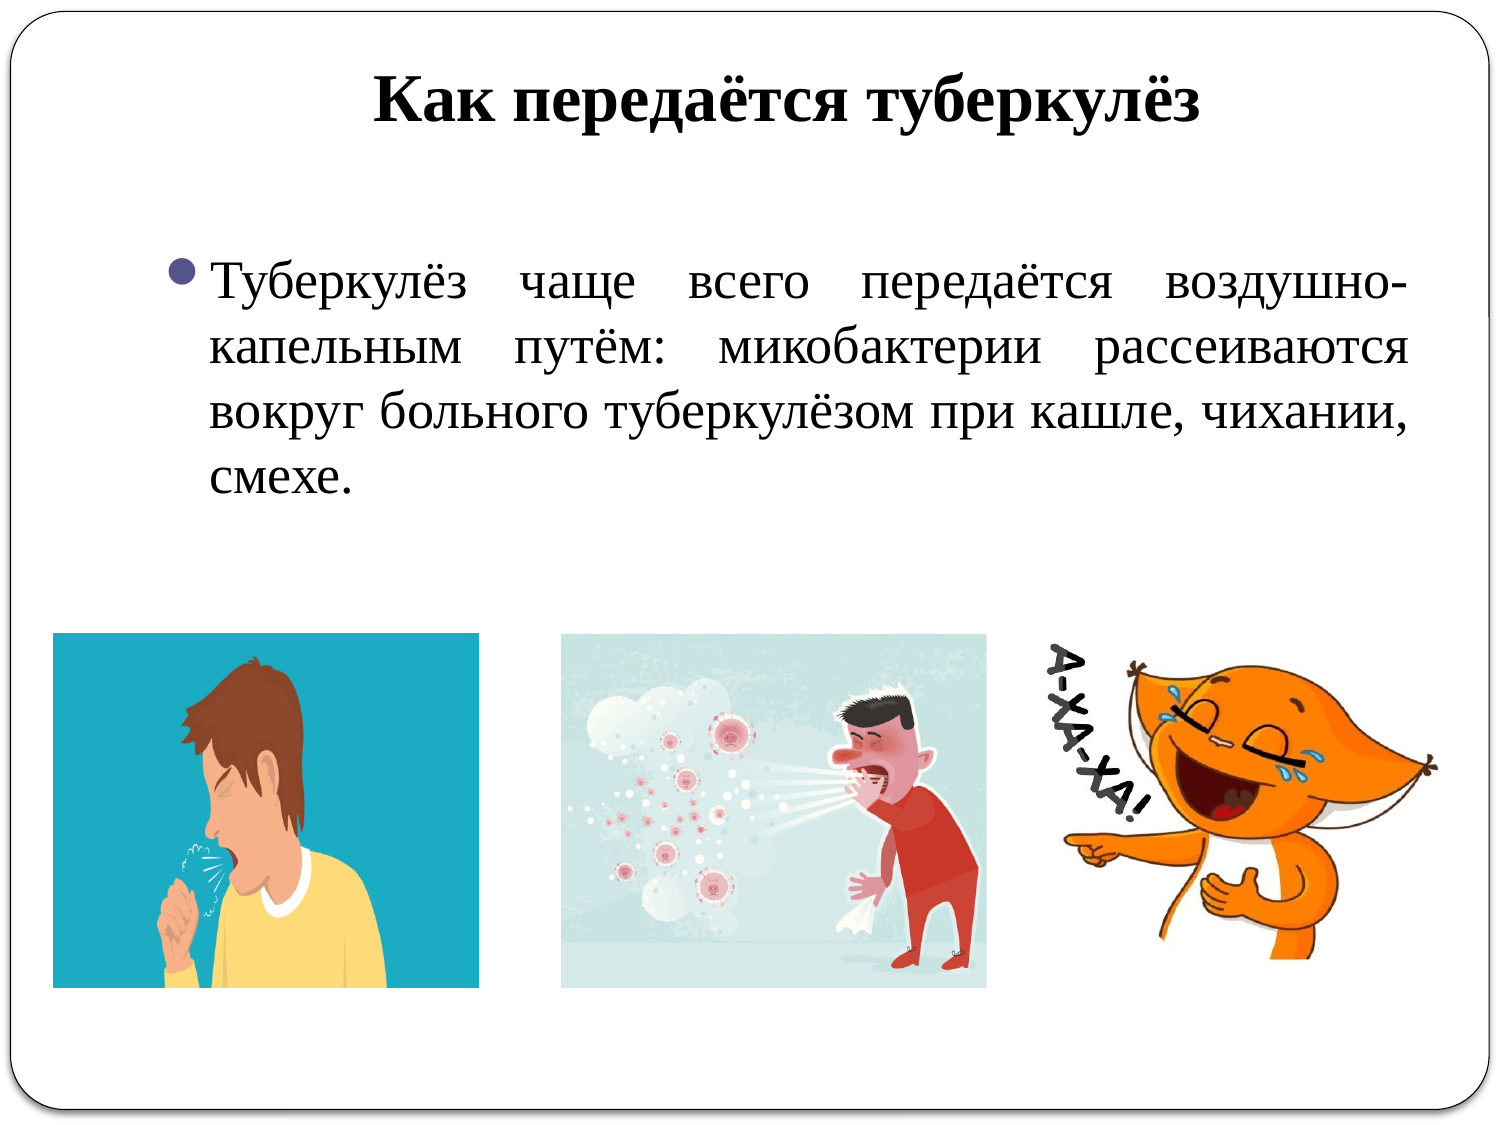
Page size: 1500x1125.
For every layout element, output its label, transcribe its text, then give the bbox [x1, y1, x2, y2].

picture [52, 633, 479, 988]
picture [1033, 609, 1449, 978]
picture [560, 633, 987, 988]
text_box [25, 0, 76, 27]
title Как передаётся туберкулёз [150, 45, 1425, 233]
list Туберкулёз чаще всего передаётся воздушно-капельным путём: микобактерии рассеиваются вокруг больного туберкулёзом при кашле, чихании, смехе. [150, 237, 1425, 988]
